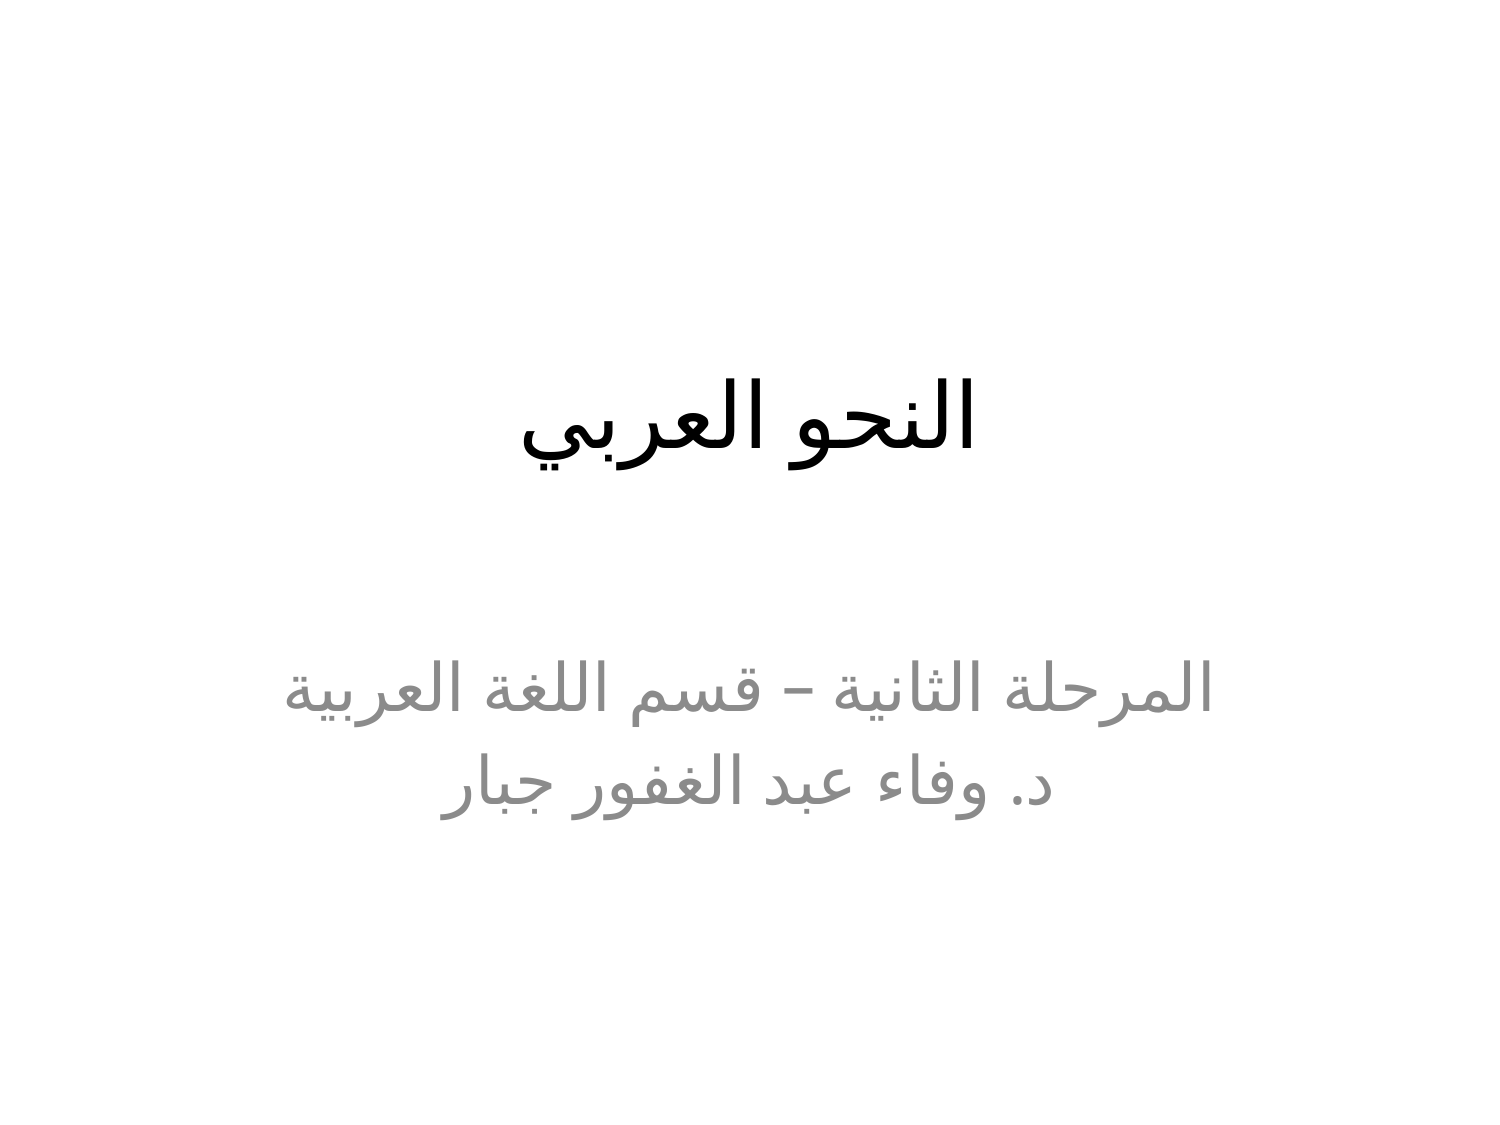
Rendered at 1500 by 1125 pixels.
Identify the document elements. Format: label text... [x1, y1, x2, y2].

title النحو العربي [112, 349, 1388, 591]
subtitle المرحلة الثانية – قسم اللغة العربية د. وفاء عبد الغفور جبار [225, 637, 1275, 925]
